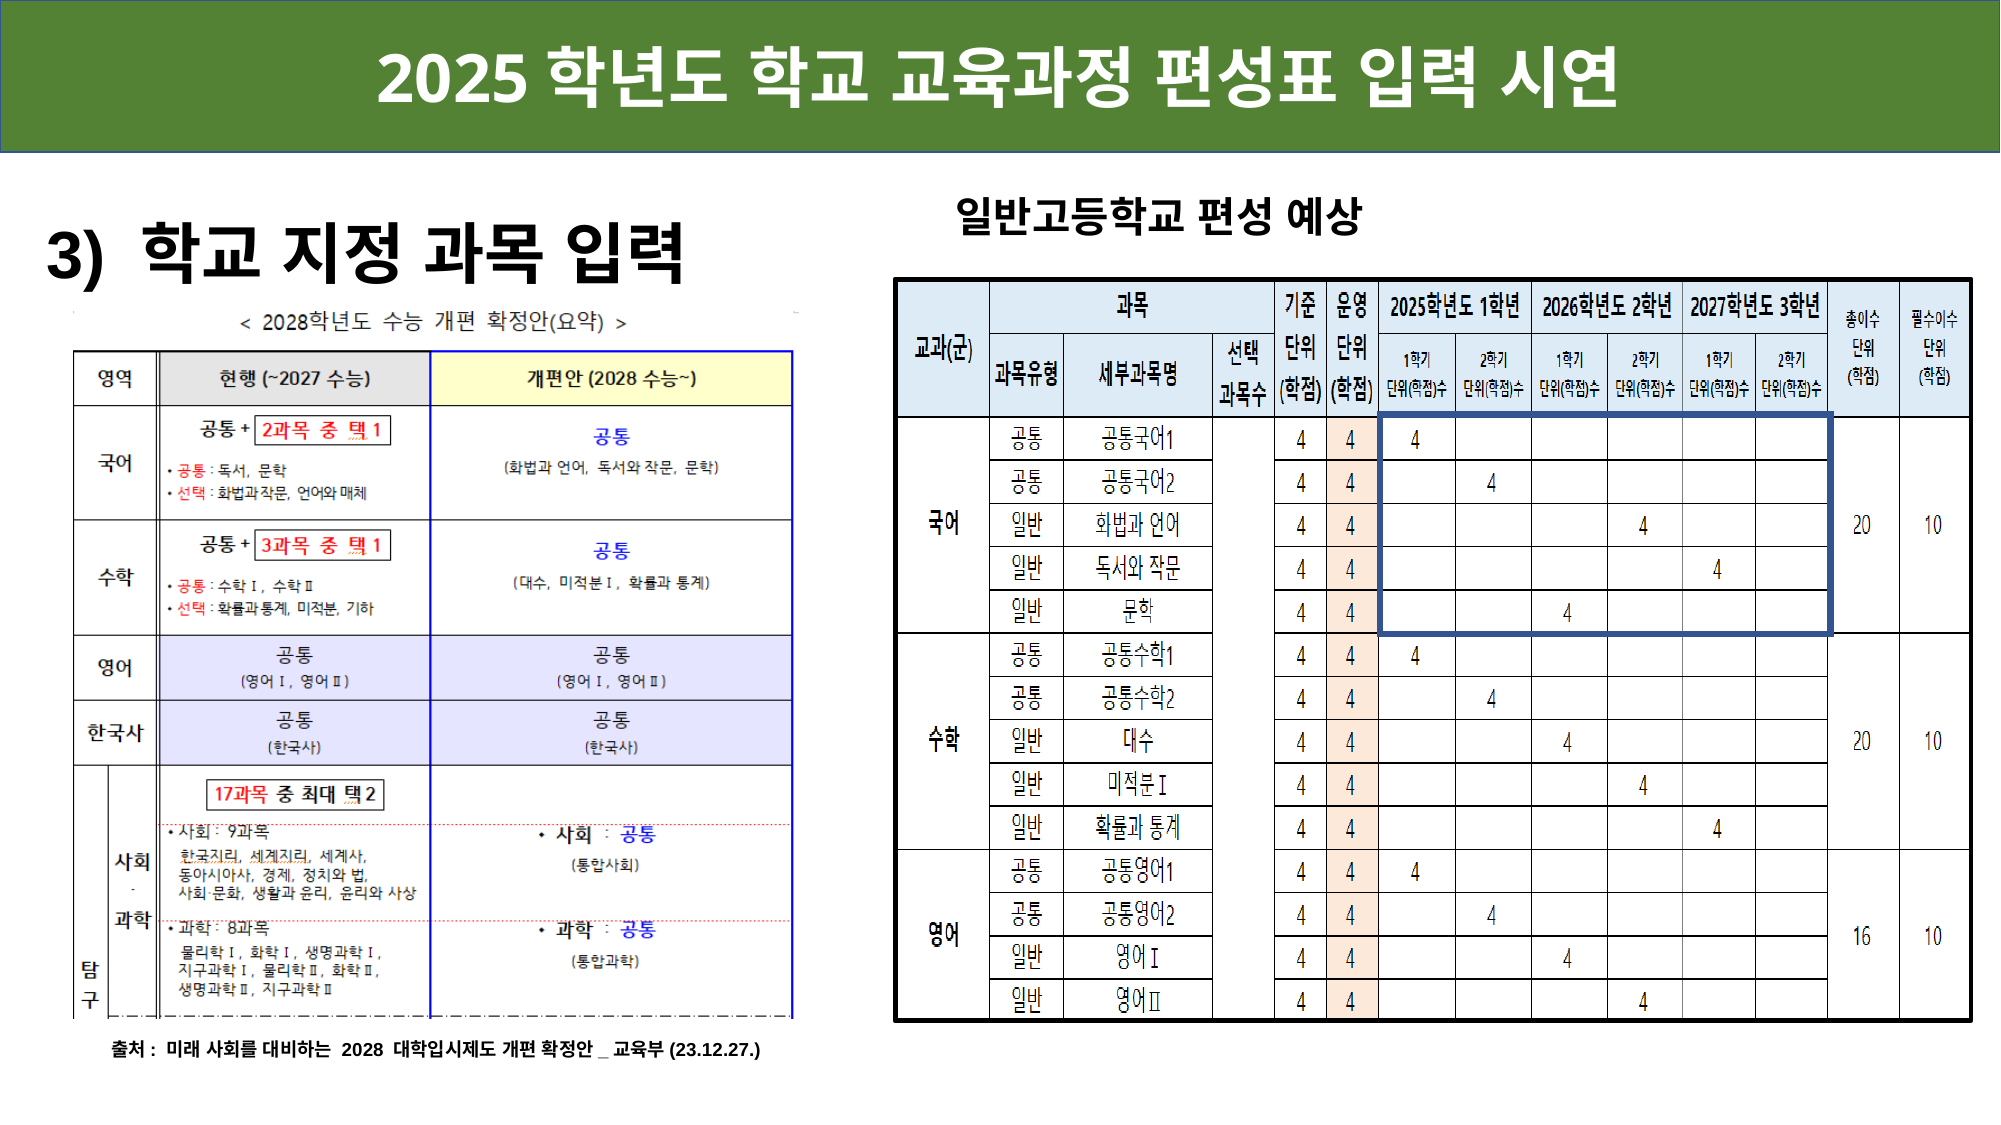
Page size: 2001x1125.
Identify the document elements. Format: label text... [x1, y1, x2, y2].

text_box 2025학년도 학교 교육과정 편성표 입력 시연 [0, 0, 2000, 153]
text_box 3) 학교 지정 과목 입력 [31, 198, 1945, 317]
text_box 출처: 미래 사회를 대비하는 2028 대학입시제도 개편 확정안_교육부(23.12.27.) [73, 1030, 799, 1068]
text_box 일반고등학교 편성 예상 [918, 183, 1401, 249]
picture [897, 281, 1969, 1019]
picture [73, 311, 799, 1019]
